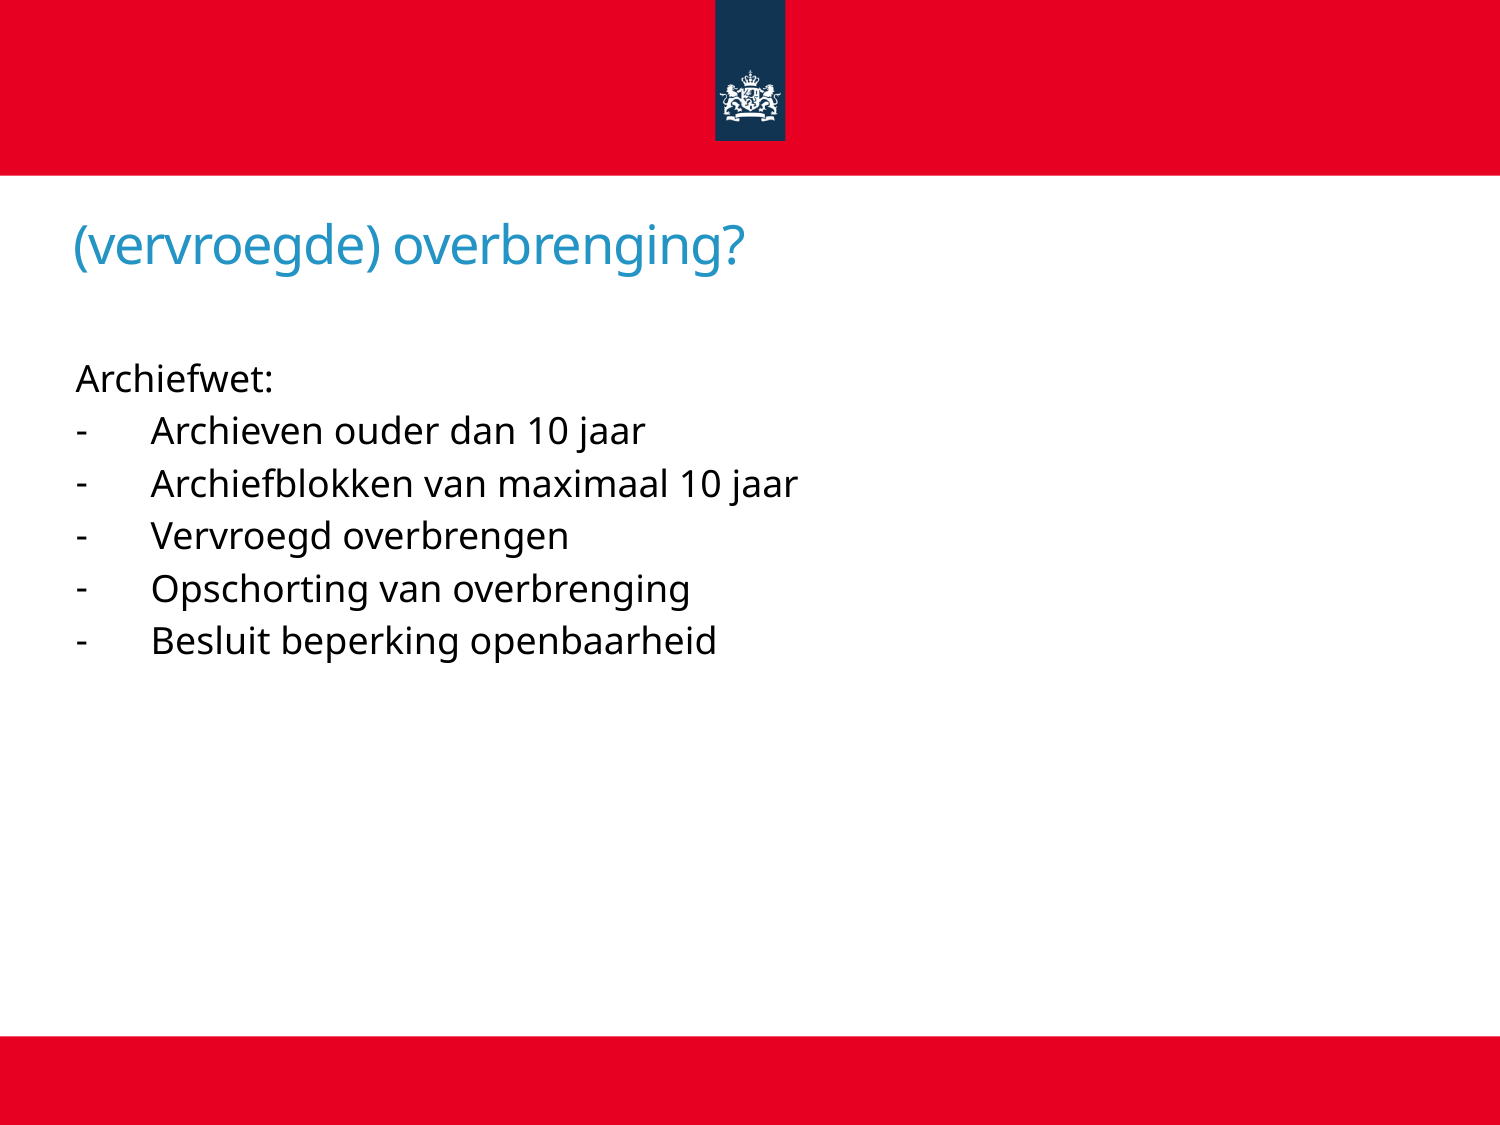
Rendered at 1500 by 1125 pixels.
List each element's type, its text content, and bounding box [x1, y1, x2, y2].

list Archiefwet: Archieven ouder dan 10 jaar Archiefblokken van maximaal 10 jaar Vervroegd overbrengen Opschorting van overbrenging Besluit beperking openbaarheid [60, 295, 1350, 997]
picture [0, 0, 1500, 141]
title (vervroegde) overbrenging? [58, 195, 1346, 290]
